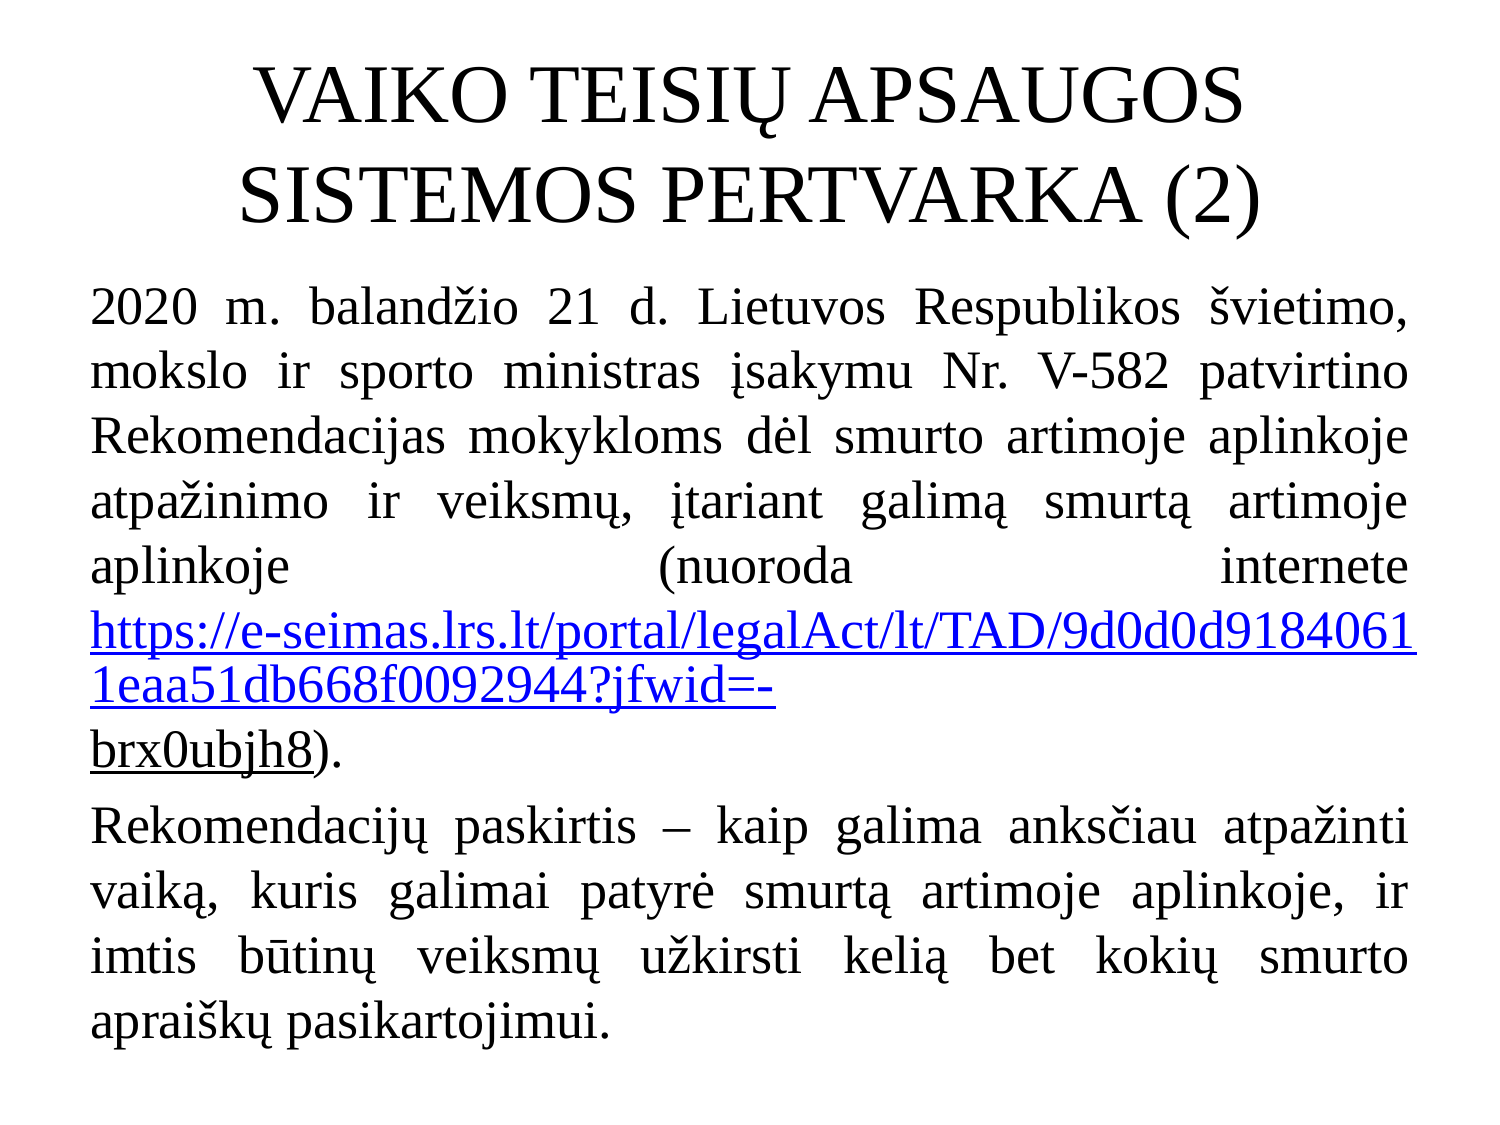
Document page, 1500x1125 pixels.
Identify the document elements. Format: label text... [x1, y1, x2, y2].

list 2020 m. balandžio 21 d. Lietuvos Respublikos švietimo, mokslo ir sporto ministras įsakymu Nr. V-582 patvirtino Rekomendacijas mokykloms dėl smurto artimoje aplinkoje atpažinimo ir veiksmų, įtariant galimą smurtą artimoje aplinkoje (nuoroda internete https://e-seimas.lrs.lt/portal/legalAct/lt/TAD/9d0d0d91840611eaa51db668f0092944?jfwid=-brx0ubjh8). Rekomendacijų paskirtis – kaip galima anksčiau atpažinti vaiką, kuris galimai patyrė smurtą artimoje aplinkoje, ir imtis būtinų veiksmų užkirsti kelią bet kokių smurto apraiškų pasikartojimui. [75, 262, 1425, 1005]
title VAIKO TEISIŲ APSAUGOS SISTEMOS PERTVARKA (2) [75, 45, 1425, 233]
